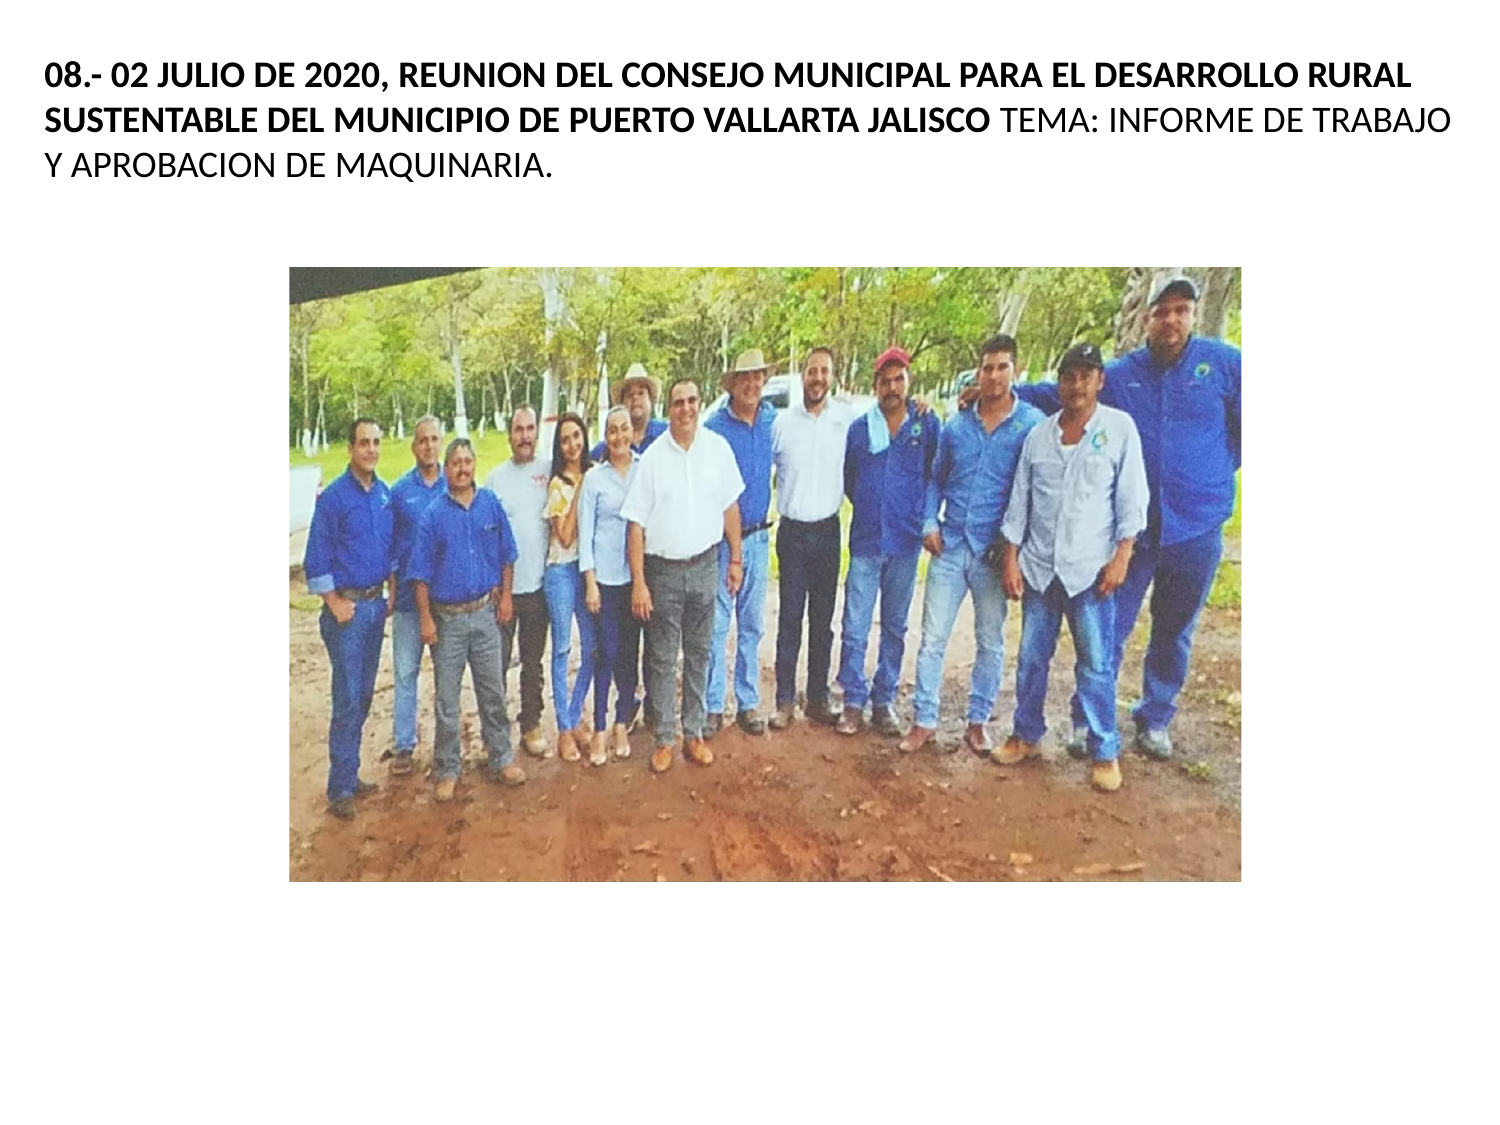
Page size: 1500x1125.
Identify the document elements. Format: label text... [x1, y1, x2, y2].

picture [288, 266, 1242, 882]
text_box 08.- 02 JULIO DE 2020, REUNION DEL CONSEJO MUNICIPAL PARA EL DESARROLLO RURAL SUSTENTABLE DEL MUNICIPIO DE PUERTO VALLARTA JALISCO TEMA: INFORME DE TRABAJO Y APROBACION DE MAQUINARIA. [29, 42, 1483, 193]
